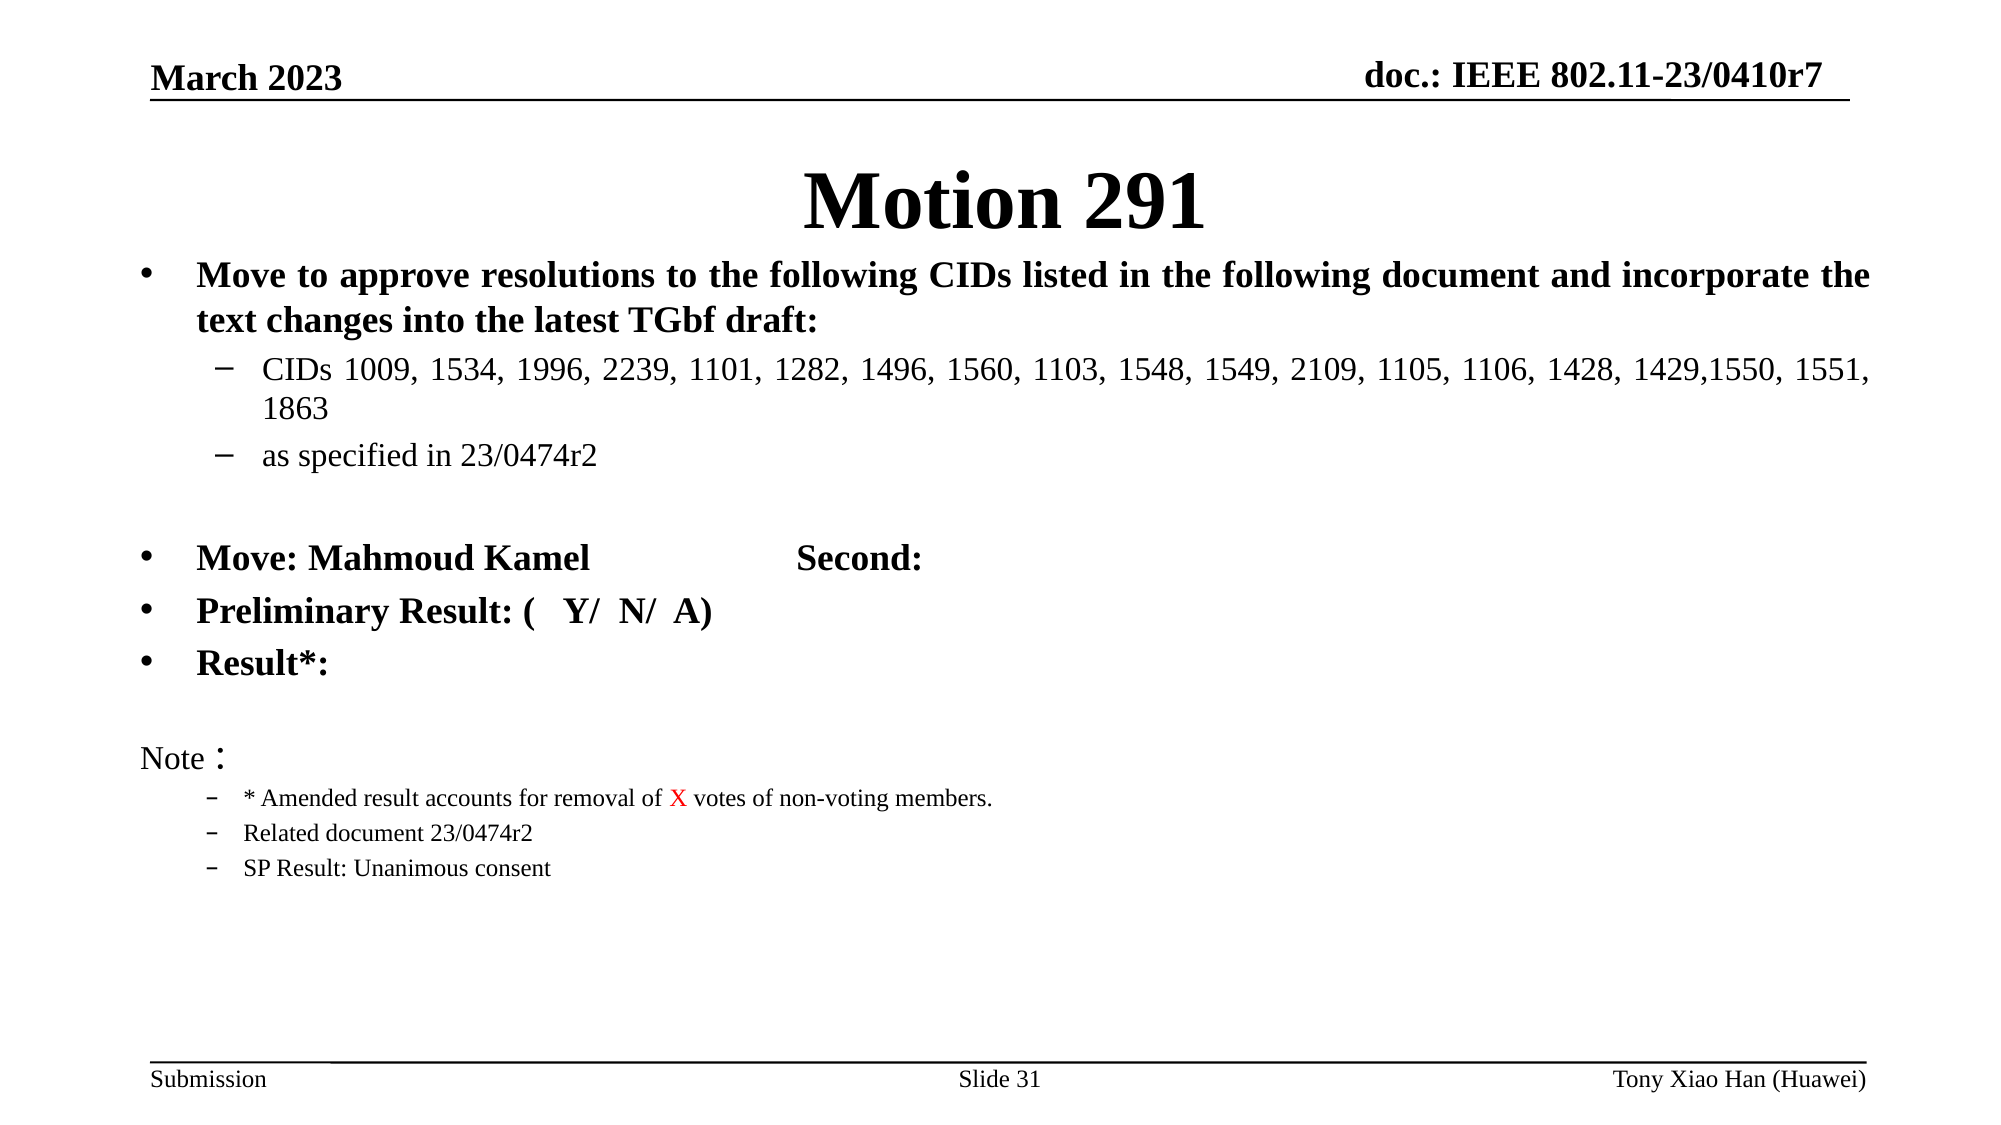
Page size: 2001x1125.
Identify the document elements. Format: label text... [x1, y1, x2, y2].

text_box Move to approve resolutions to the following CIDs listed in the following document and incorporate the text changes into the latest TGbf draft: CIDs 1009, 1534, 1996, 2239, 1101, 1282, 1496, 1560, 1103, 1548, 1549, 2109, 1105, 1106, 1428, 1429,1550, 1551, 1863 as specified in 23/0474r2 Move: Mahmoud Kamel Second: Preliminary Result: ( Y/ N/ A) Result*: Note： * Amended result accounts for removal of X votes of non-voting members. Related document 23/0474r2 SP Result: Unanimous consent [125, 212, 1888, 900]
text_box Motion 291 [368, 137, 1644, 212]
